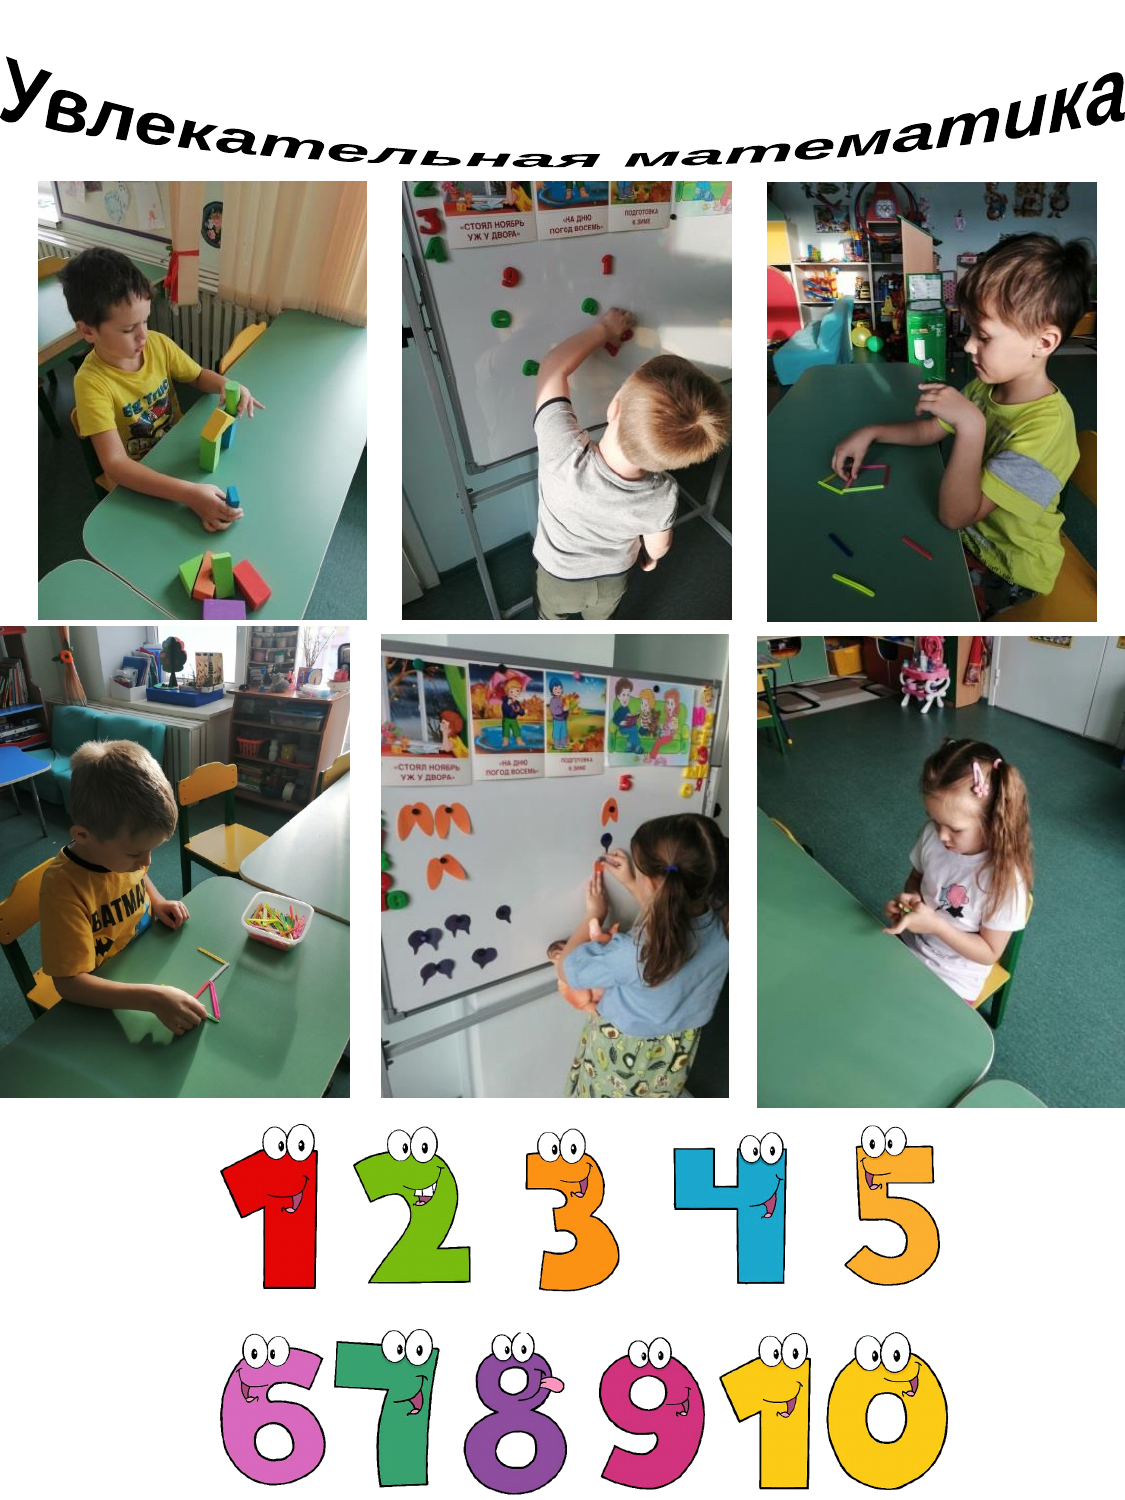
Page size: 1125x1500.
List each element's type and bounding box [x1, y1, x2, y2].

picture [38, 180, 368, 620]
picture [767, 182, 1097, 622]
picture [380, 634, 729, 1098]
picture [402, 180, 732, 620]
picture [218, 1120, 953, 1500]
picture [756, 635, 1125, 1108]
picture [0, 625, 350, 1098]
